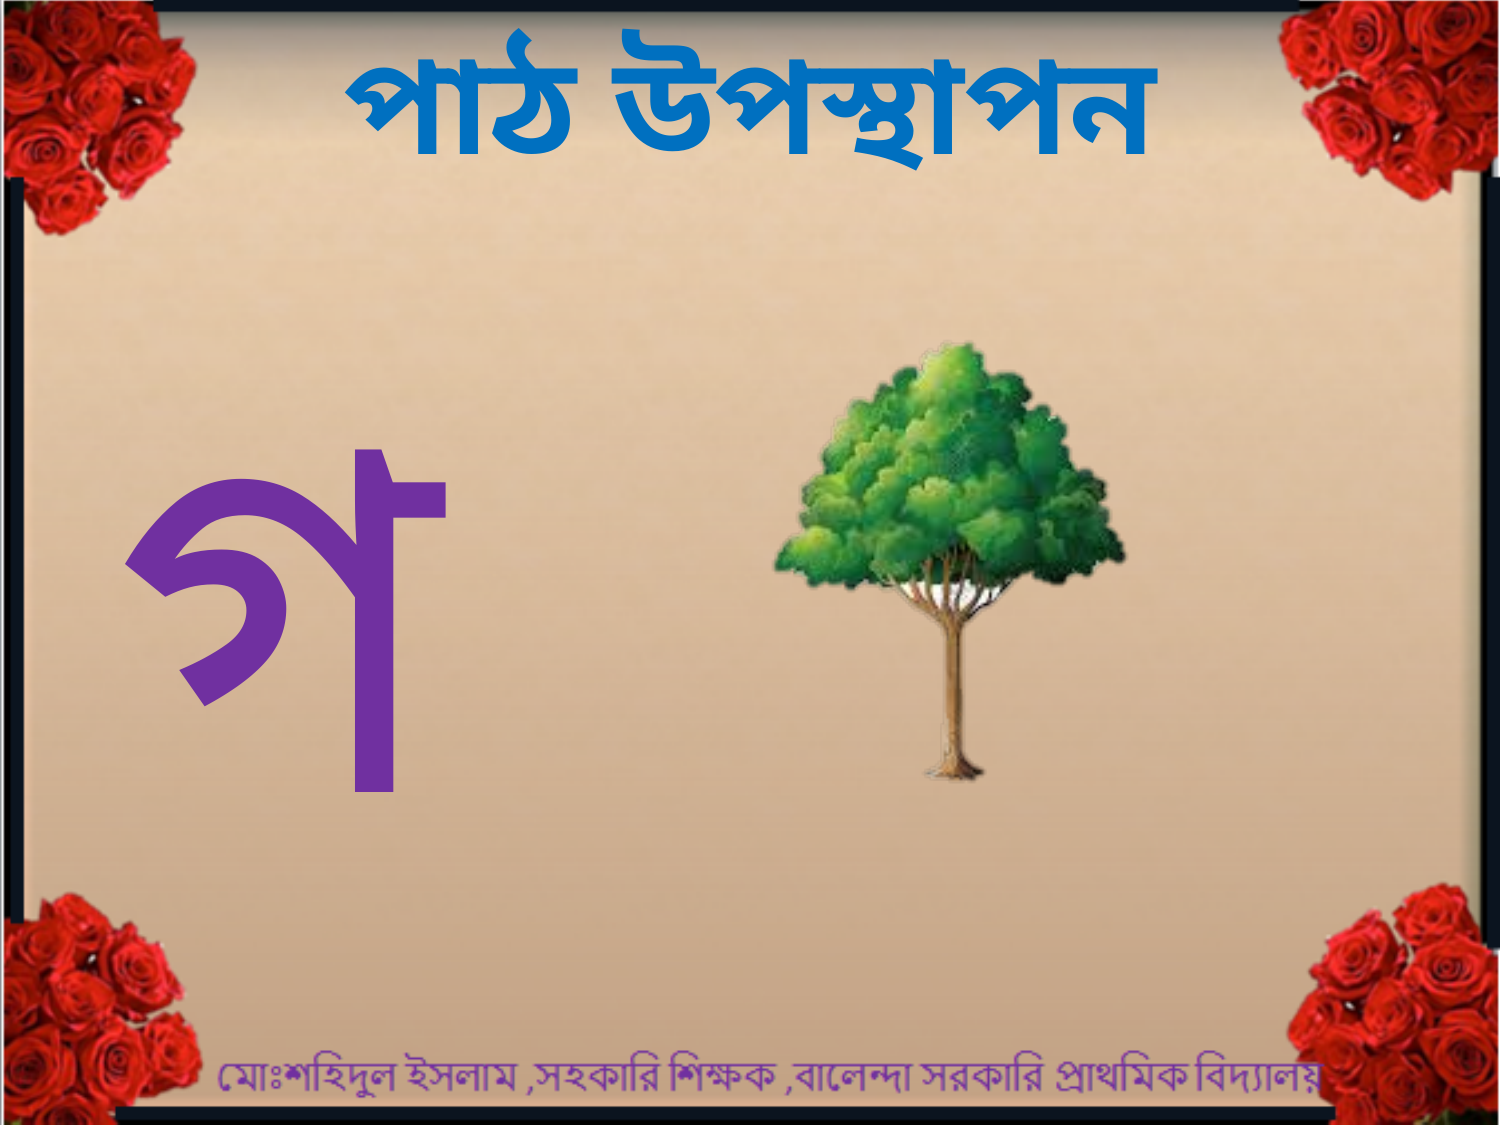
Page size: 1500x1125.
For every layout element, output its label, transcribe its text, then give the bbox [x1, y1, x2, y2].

text_box পাঠ উপস্থাপন [212, 9, 1288, 190]
picture [0, 0, 1500, 1125]
text_box গ [99, 287, 985, 900]
